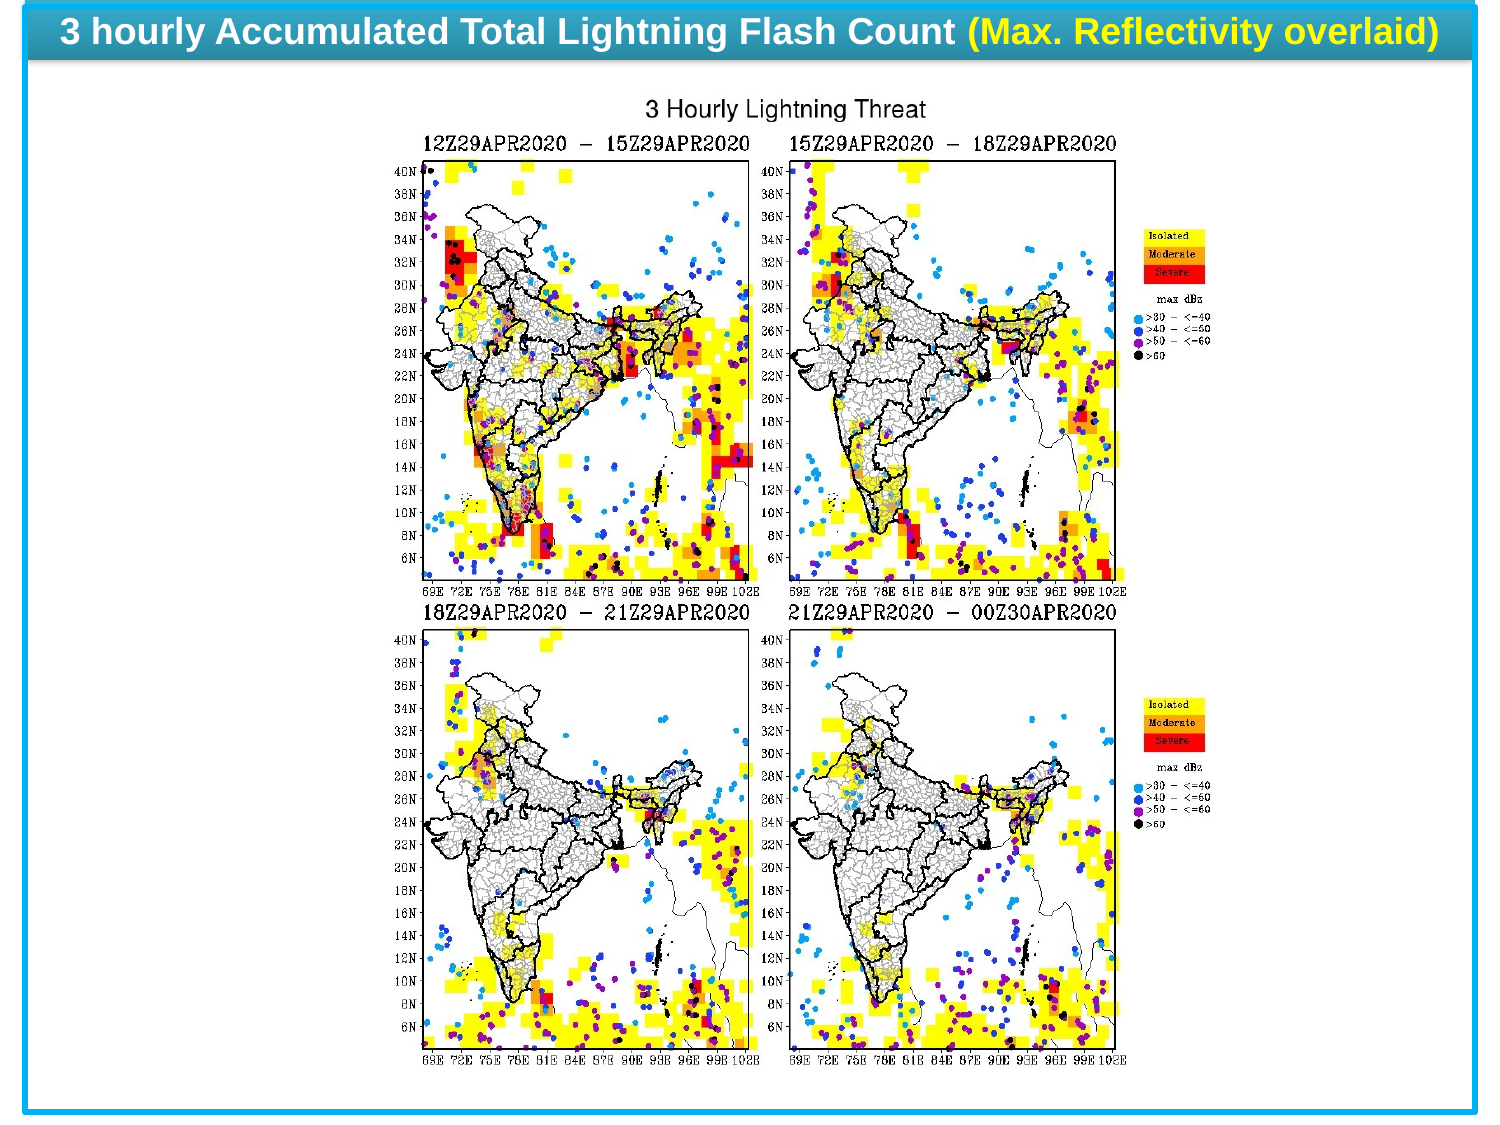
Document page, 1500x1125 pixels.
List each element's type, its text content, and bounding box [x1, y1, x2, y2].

text_box [23, 5, 1477, 1114]
picture [388, 93, 1212, 1069]
text_box 3 hourly Accumulated Total Lightning Flash Count (Max. Reflectivity overlaid) [24, 0, 1475, 5]
